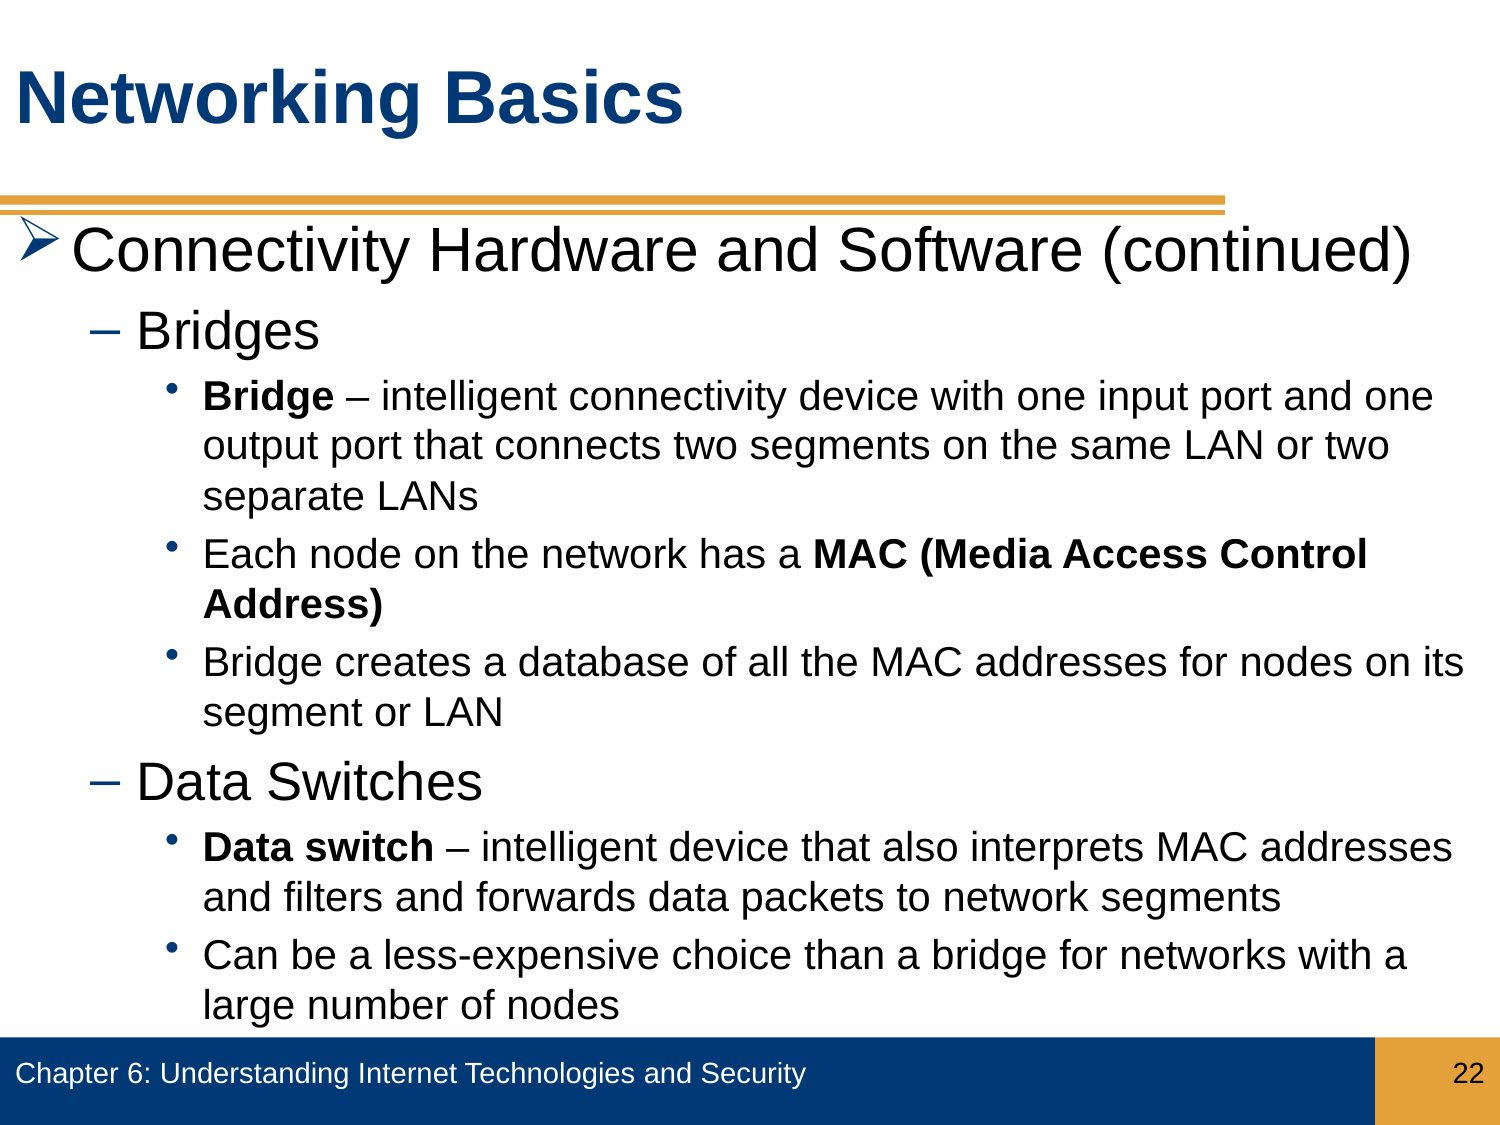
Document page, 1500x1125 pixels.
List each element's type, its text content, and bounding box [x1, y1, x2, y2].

slide_number 22 [1374, 1046, 1500, 1125]
footer Chapter 6: Understanding Internet Technologies and Security [0, 1046, 1374, 1125]
list Connectivity Hardware and Software (continued) Bridges Bridge – intelligent connectivity device with one input port and one output port that connects two segments on the same LAN or two separate LANs Each node on the network has a MAC (Media Access Control Address) Bridge creates a database of all the MAC addresses for nodes on its segment or LAN Data Switches Data switch – intelligent device that also interprets MAC addresses and filters and forwards data packets to network segments Can be a less-expensive choice than a bridge for networks with a large number of nodes [0, 201, 1500, 1034]
title Networking Basics [0, 0, 1226, 188]
